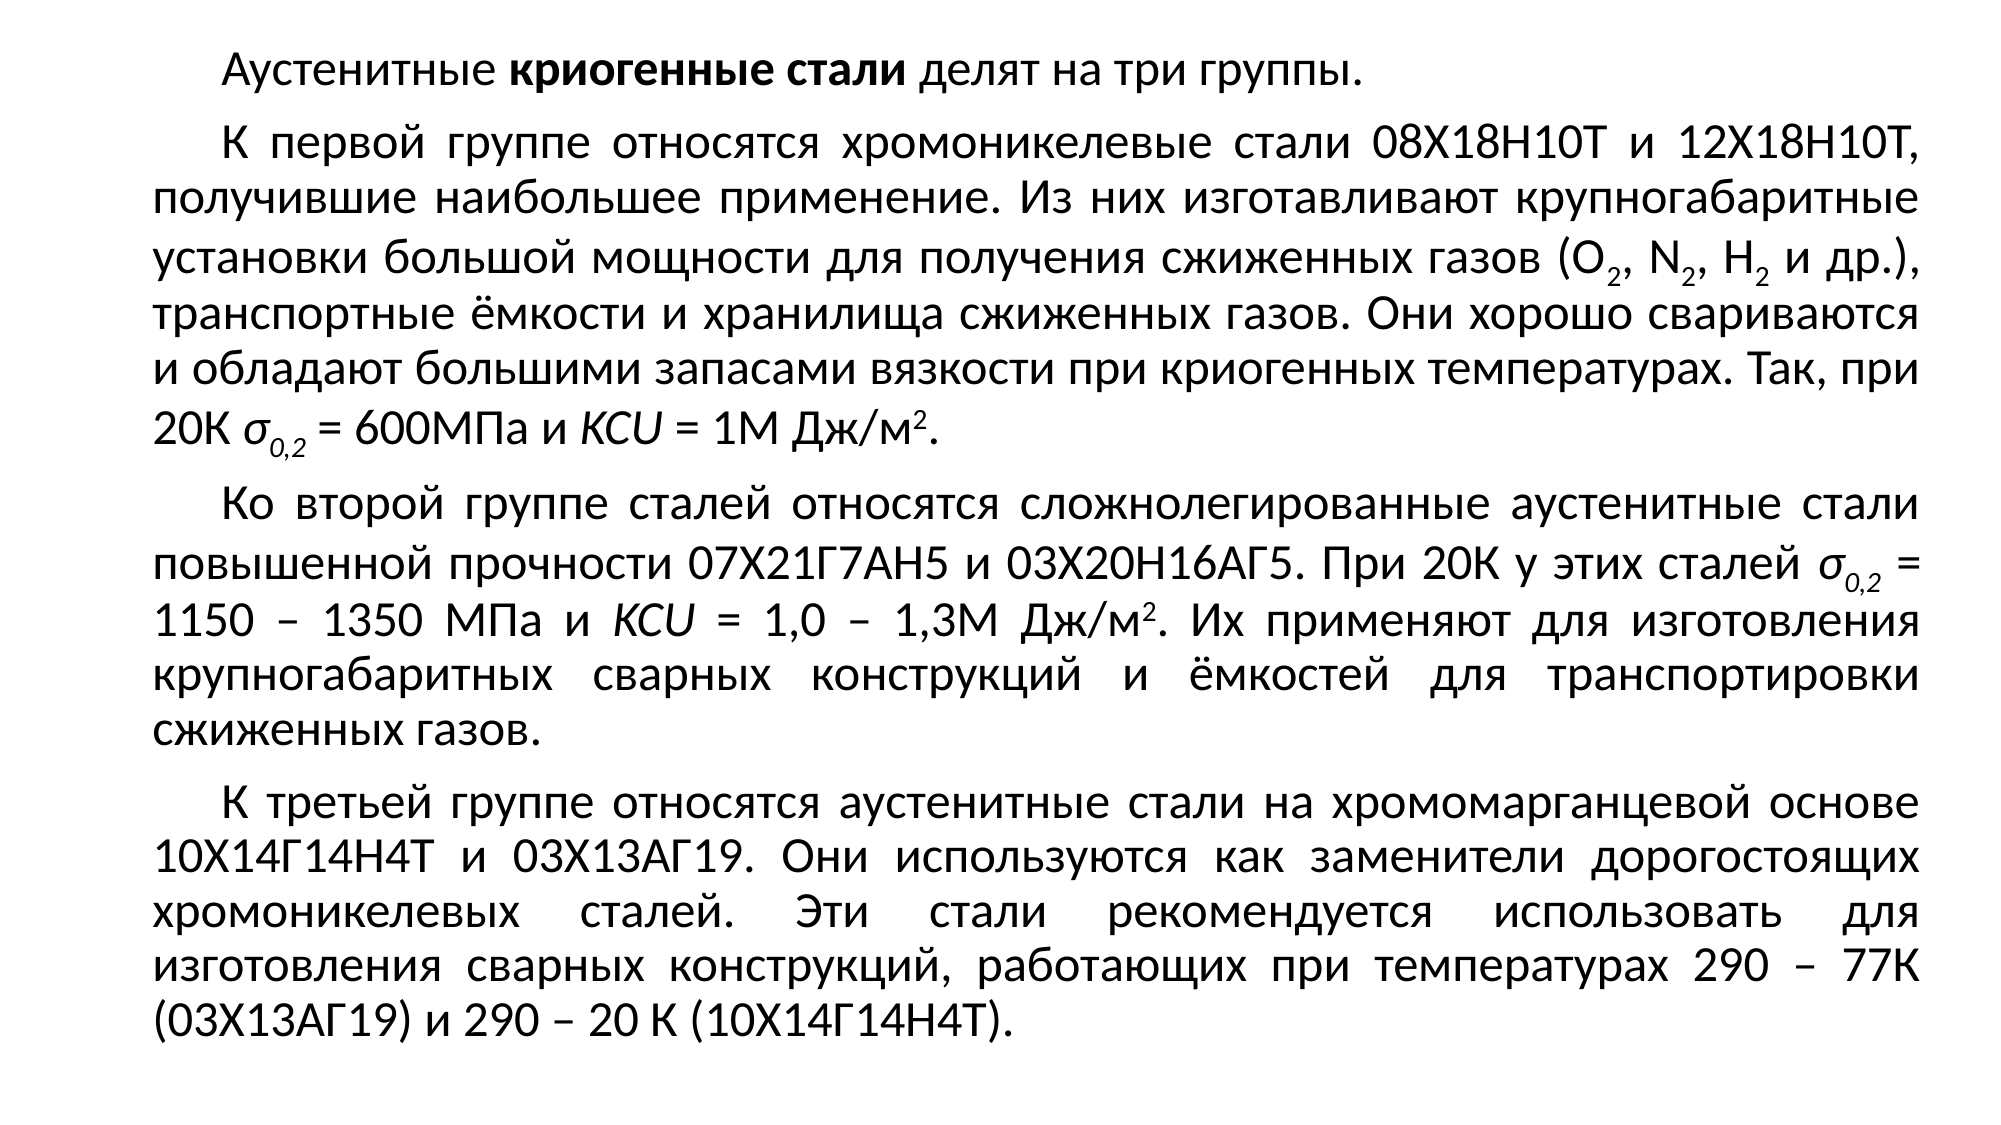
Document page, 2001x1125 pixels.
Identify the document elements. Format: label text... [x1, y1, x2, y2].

list Аустенитные криогенные стали делят на три группы. К первой группе относятся хромоникелевые стали 08Х18Н10Т и 12Х18Н10Т, получившие наибольшее применение. Из них изготавливают крупногабаритные установки большой мощности для получения сжиженных газов (O2, N2, H2 и др.), транспортные ёмкости и хранилища сжиженных газов. Они хорошо свариваются и обладают большими запасами вязкости при криогенных температурах. Так, при 20К σ0,2 = 600МПа и KCU = 1М Дж/м2. Ко второй группе сталей относятся сложнолегированные аустенитные стали повышенной прочности 07Х21Г7АН5 и 03Х20Н16АГ5. При 20К у этих сталей σ0,2 = 1150 – 1350 МПа и KCU = 1,0 – 1,3М Дж/м2. Их применяют для изготовления крупногабаритных сварных конструкций и ёмкостей для транспортировки сжиженных газов. К третьей группе относятся аустенитные стали на хромомарганцевой основе 10Х14Г14Н4Т и 03Х13АГ19. Они используются как заменители дорогостоящих хромоникелевых сталей. Эти стали рекомендуется использовать для изготовления сварных конструкций, работающих при температурах 290 – 77К (03Х13АГ19) и 290 – 20 К (10Х14Г14Н4Т). [137, 34, 1937, 1070]
